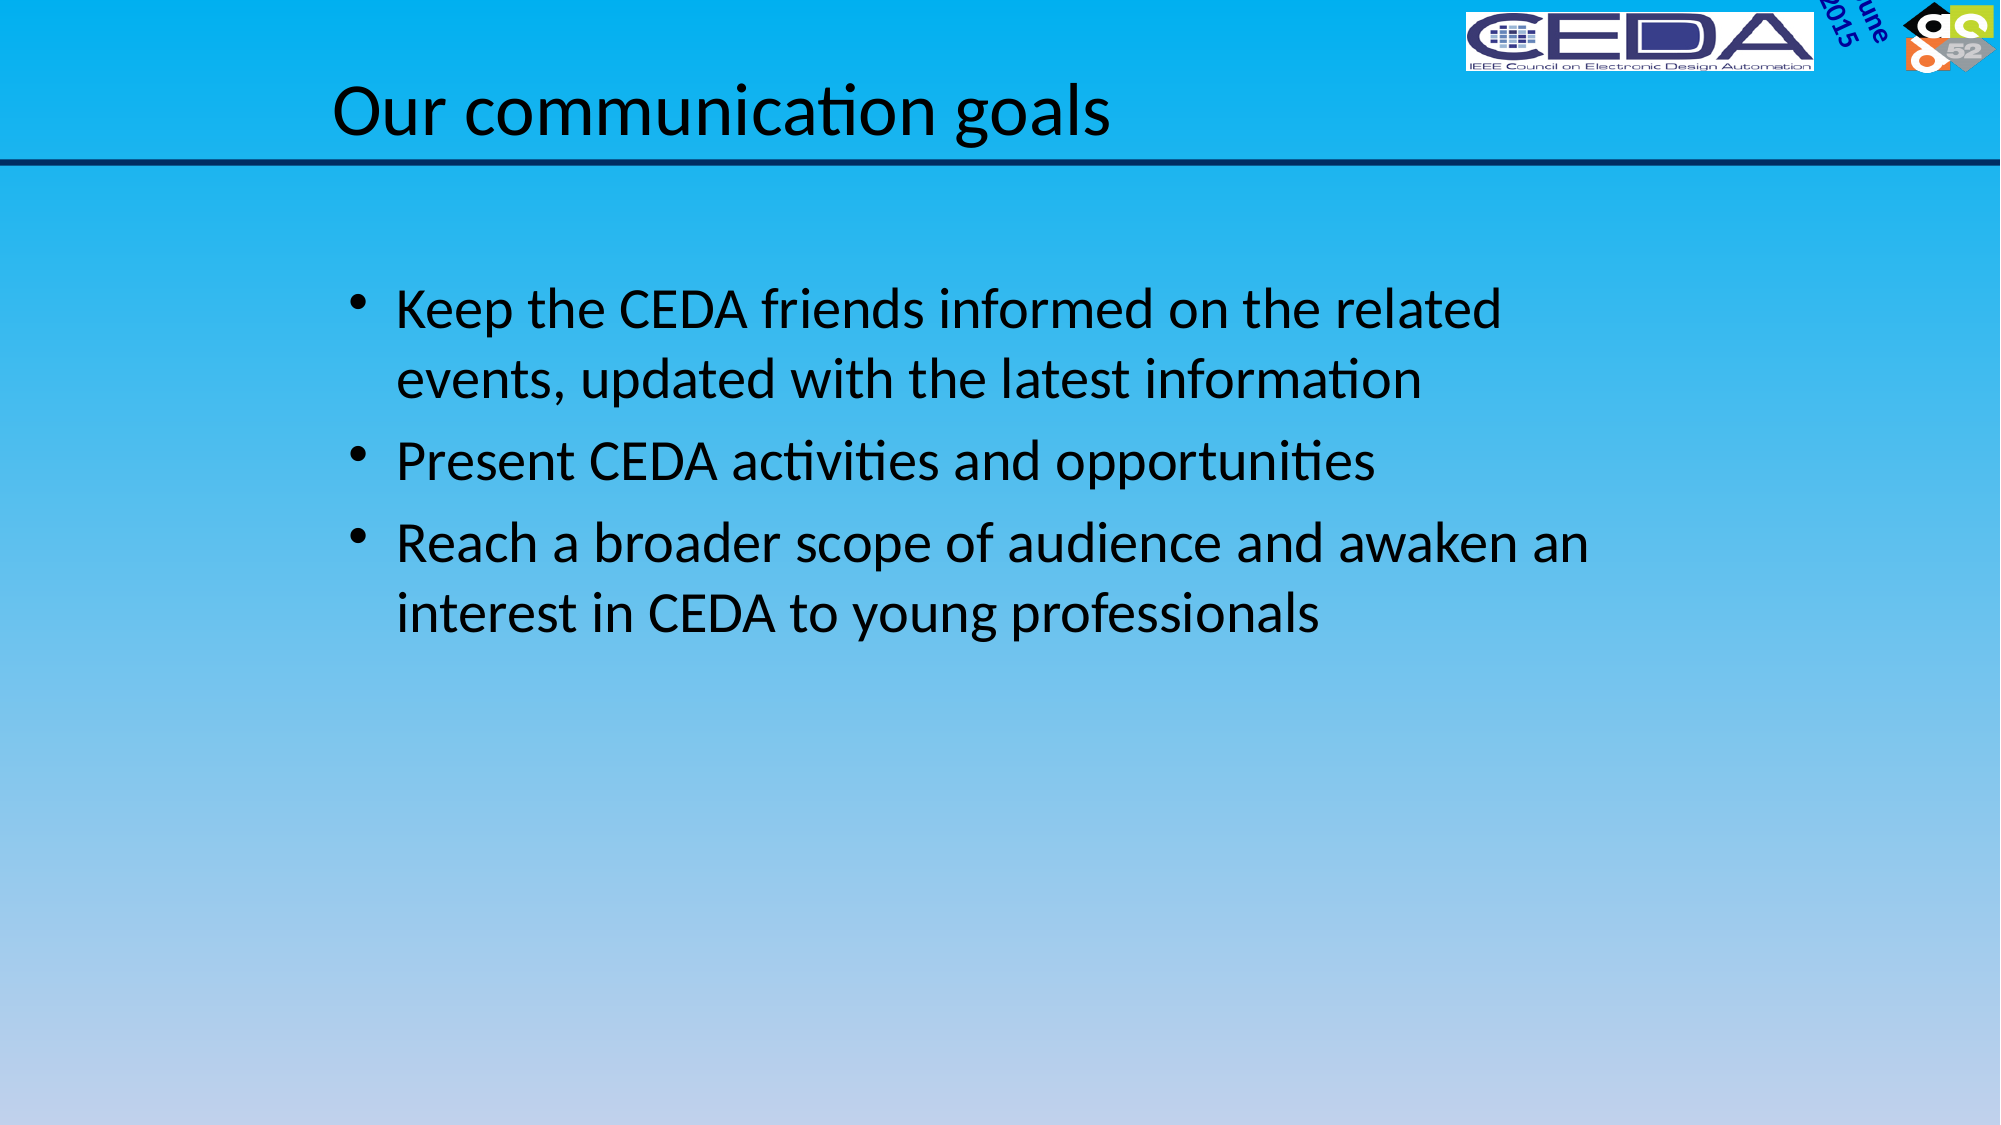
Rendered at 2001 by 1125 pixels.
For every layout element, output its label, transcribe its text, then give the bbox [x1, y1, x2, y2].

picture [1906, 4, 1994, 72]
title Our communication goals [324, 11, 1676, 201]
picture [1676, 13, 1813, 70]
list Keep the CEDA friends informed on the related events, updated with the latest information Present CEDA activities and opportunities Reach a broader scope of audience and awaken an interest in CEDA to young professionals [324, 262, 1676, 917]
